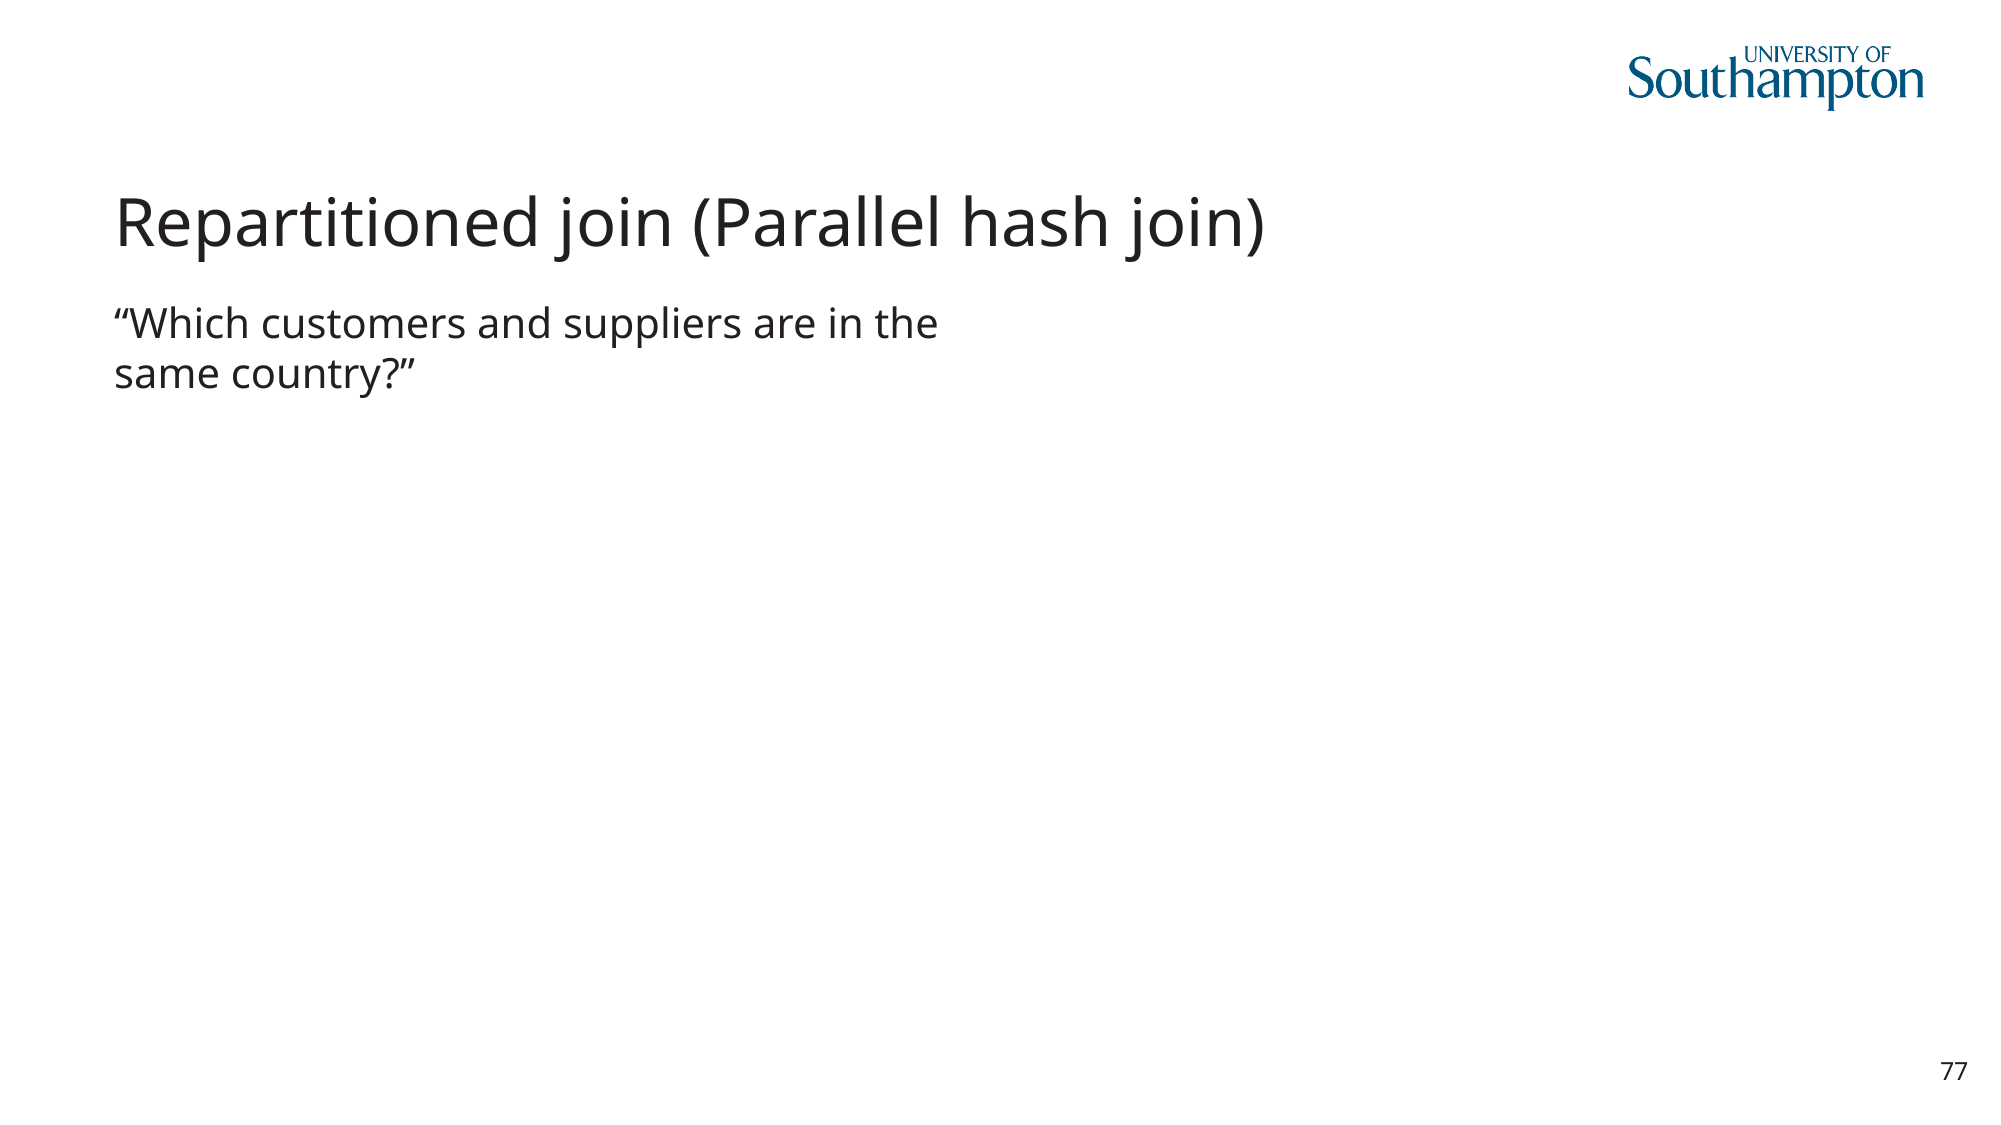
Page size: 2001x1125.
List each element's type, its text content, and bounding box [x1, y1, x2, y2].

list “Which customers and suppliers are in the same country?” [102, 290, 989, 1024]
title Repartitioned join (Parallel hash join) [102, 113, 1898, 268]
picture [1869, 48, 1877, 60]
picture [1629, 46, 1924, 111]
picture [1629, 71, 1648, 95]
